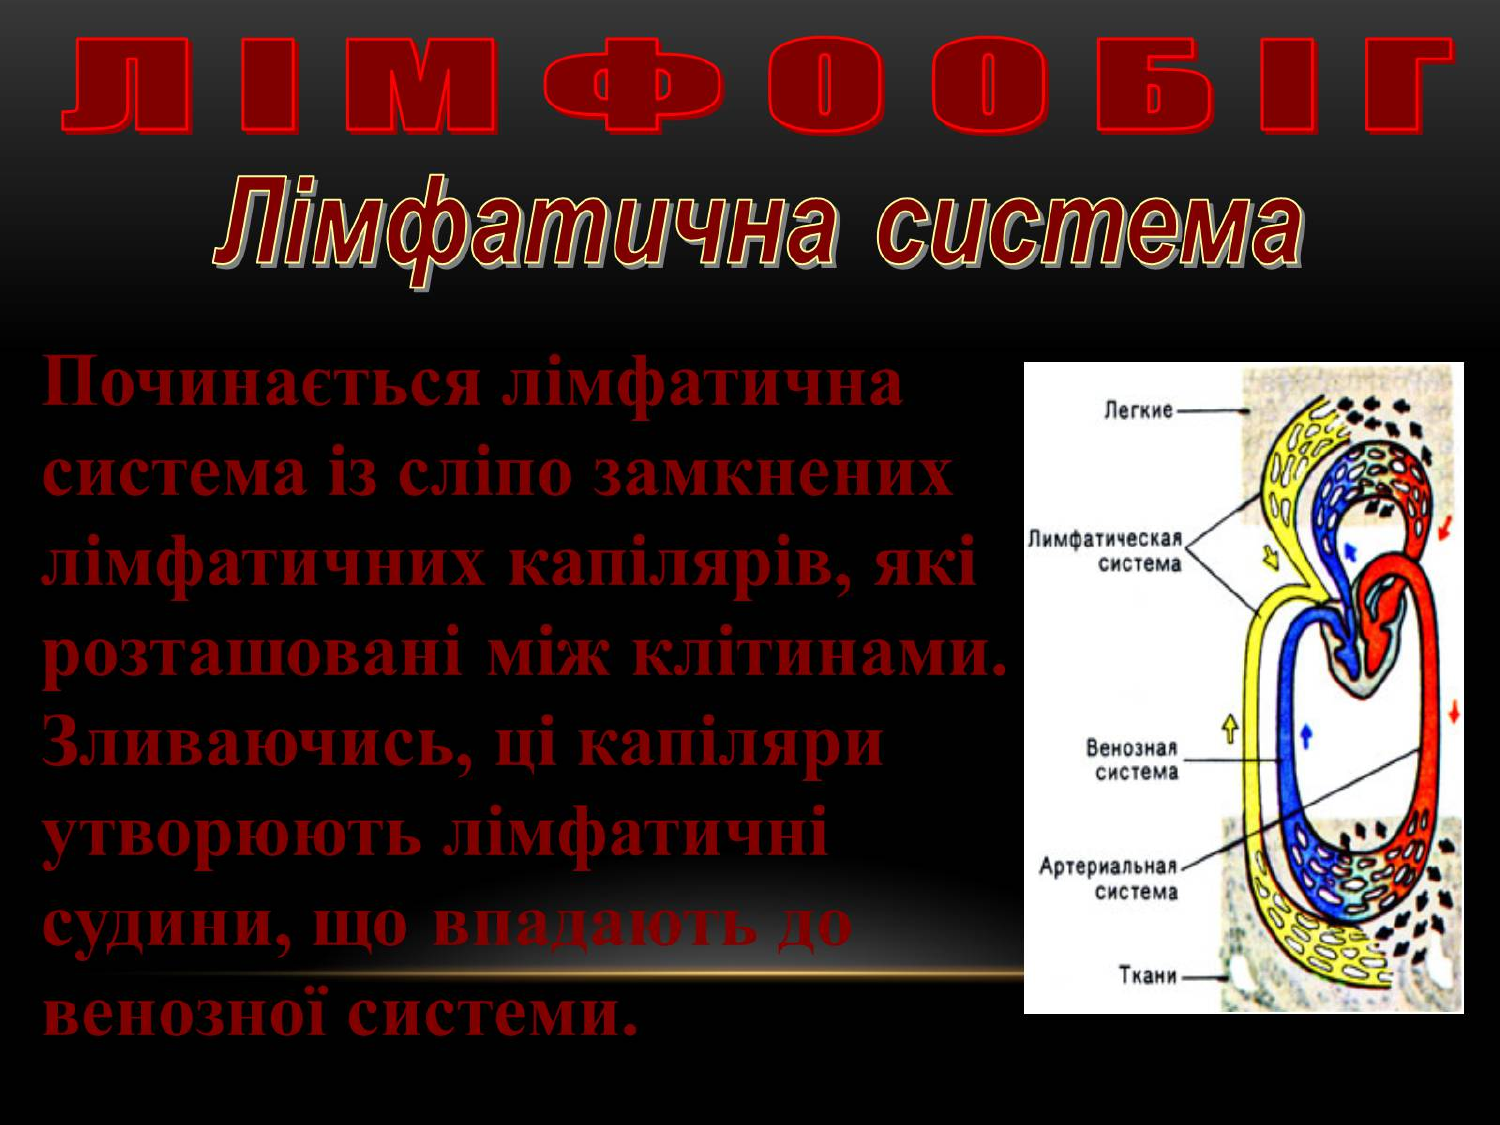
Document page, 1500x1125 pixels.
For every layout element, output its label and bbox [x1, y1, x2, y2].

list [0, 0, 1500, 1125]
